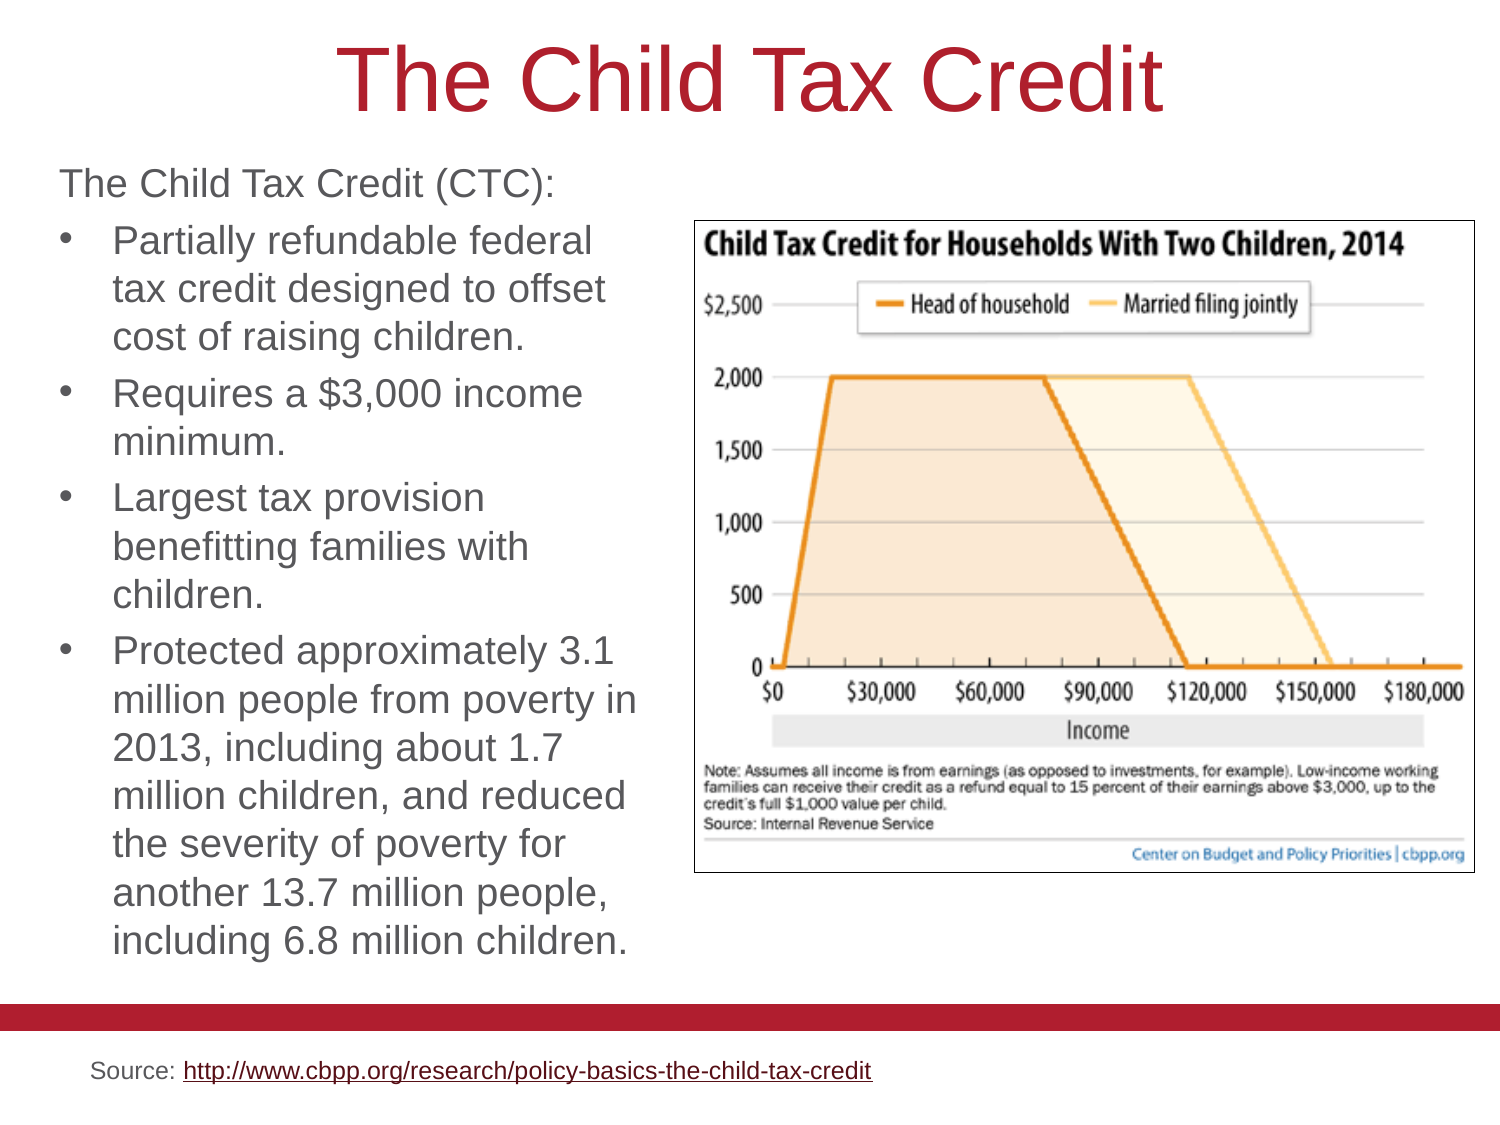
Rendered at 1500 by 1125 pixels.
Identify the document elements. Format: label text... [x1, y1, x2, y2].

text_box Source: http://www.cbpp.org/research/policy-basics-the-child-tax-credit [74, 1047, 900, 1122]
list The Child Tax Credit (CTC): Partially refundable federal tax credit designed to offset cost of raising children. Requires a $3,000 income minimum. Largest tax provision benefitting families with children. Protected approximately 3.1 million people from poverty in 2013, including about 1.7 million children, and reduced the severity of poverty for another 13.7 million people, including 6.8 million children. [43, 150, 666, 982]
title The Child Tax Credit [75, 0, 1425, 150]
picture [0, 1004, 1500, 1031]
picture [693, 220, 1476, 873]
